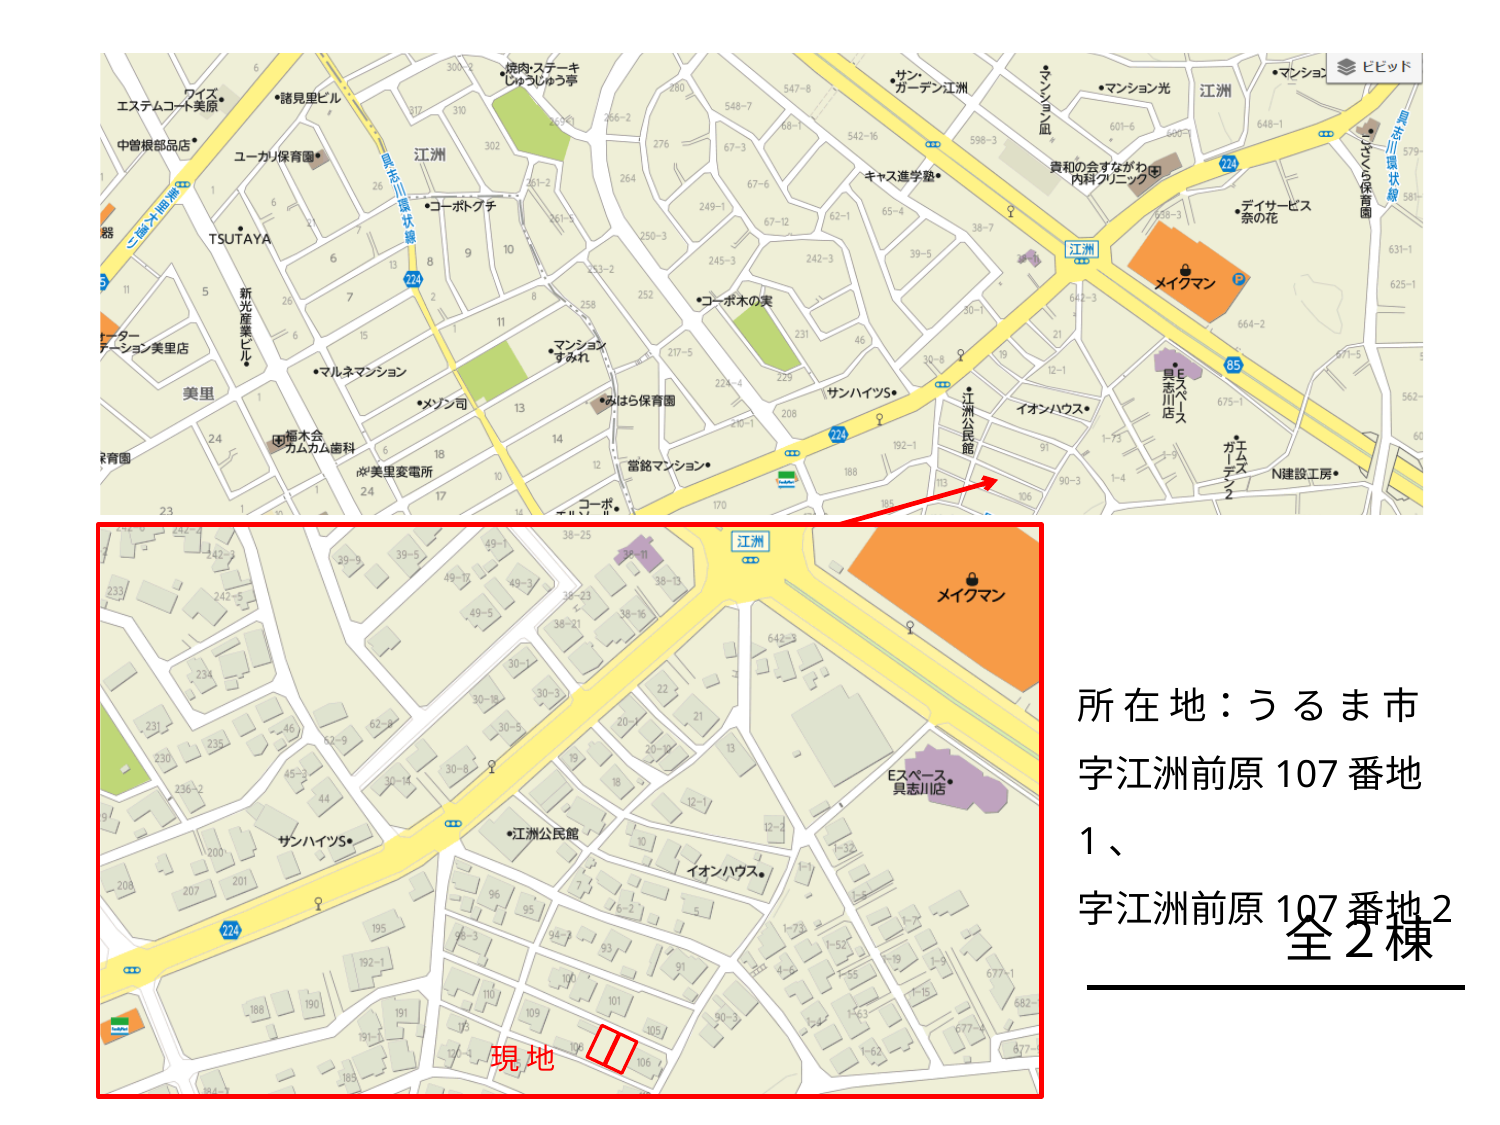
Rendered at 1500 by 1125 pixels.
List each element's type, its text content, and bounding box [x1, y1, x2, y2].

text_box 全２棟 [1269, 900, 1495, 975]
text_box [662, 479, 999, 525]
text_box 所 在 地：う る ま 市 字江洲前原107番地1、 字江洲前原107番地2 [1063, 652, 1477, 938]
picture [100, 526, 1040, 1095]
picture [100, 53, 1424, 515]
